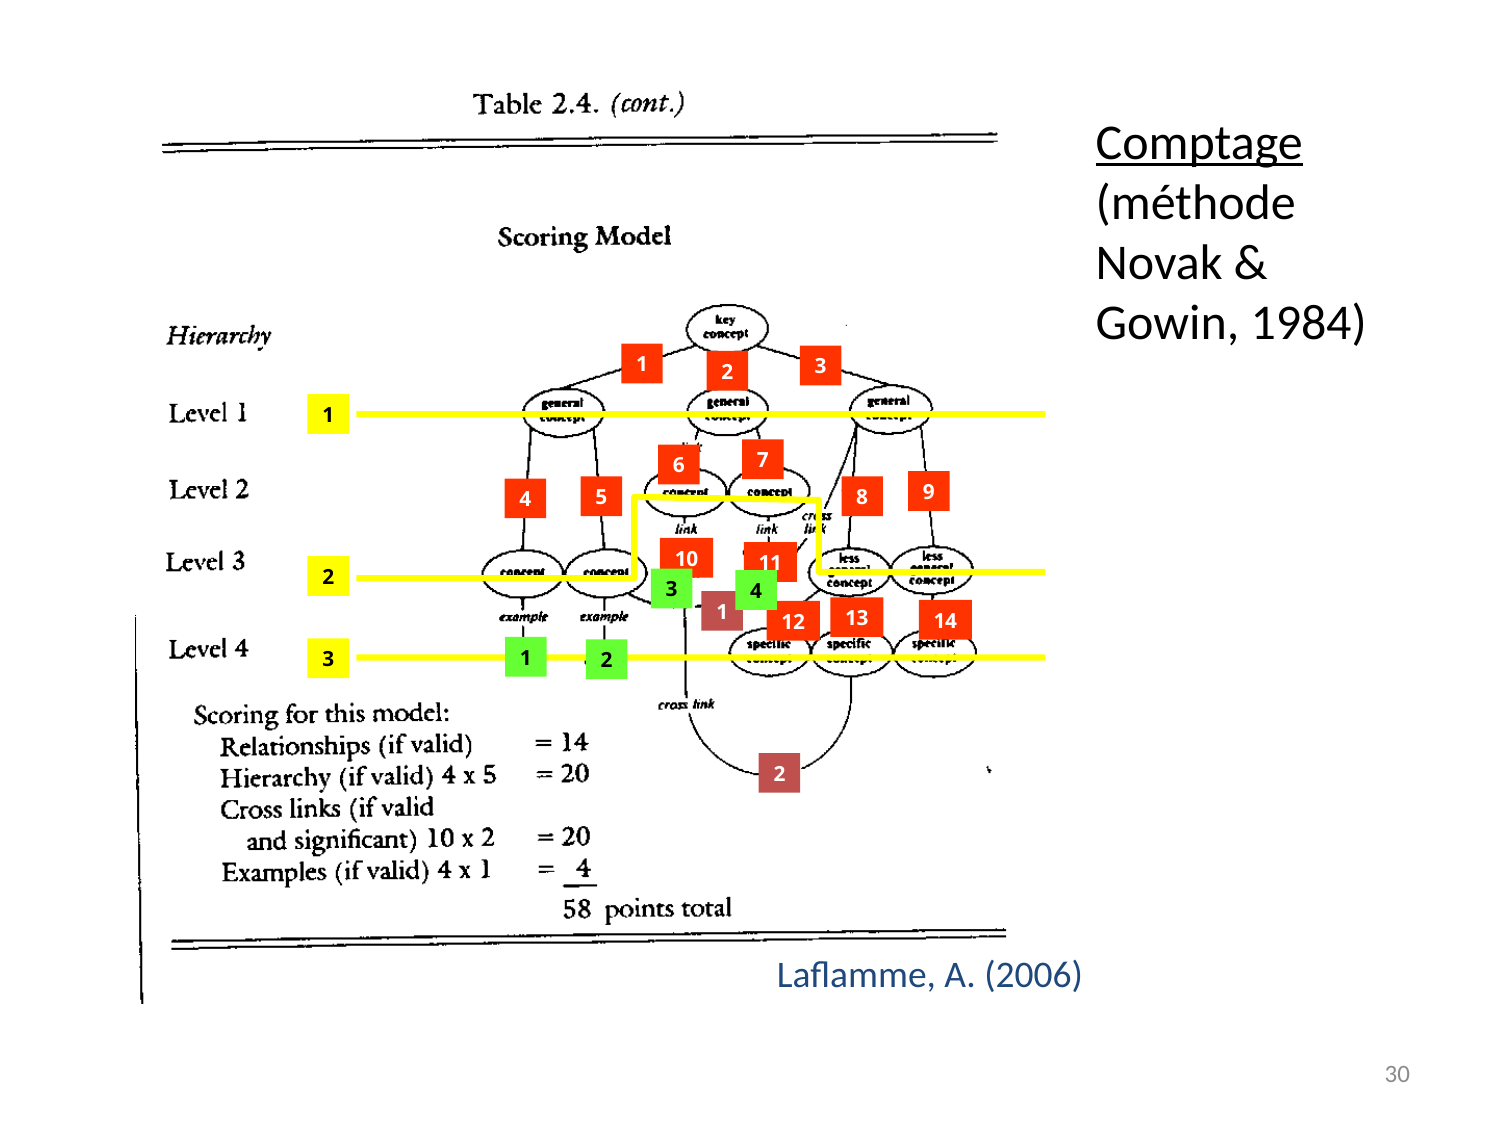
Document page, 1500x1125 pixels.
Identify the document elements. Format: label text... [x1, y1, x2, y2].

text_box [307, 496, 1046, 597]
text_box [307, 638, 1046, 679]
text_box Comptage (méthode Novak & Gowin, 1984) [1109, 101, 1437, 357]
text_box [307, 393, 1046, 435]
picture [135, 69, 1105, 1004]
slide_number 30 [1074, 1042, 1425, 1103]
